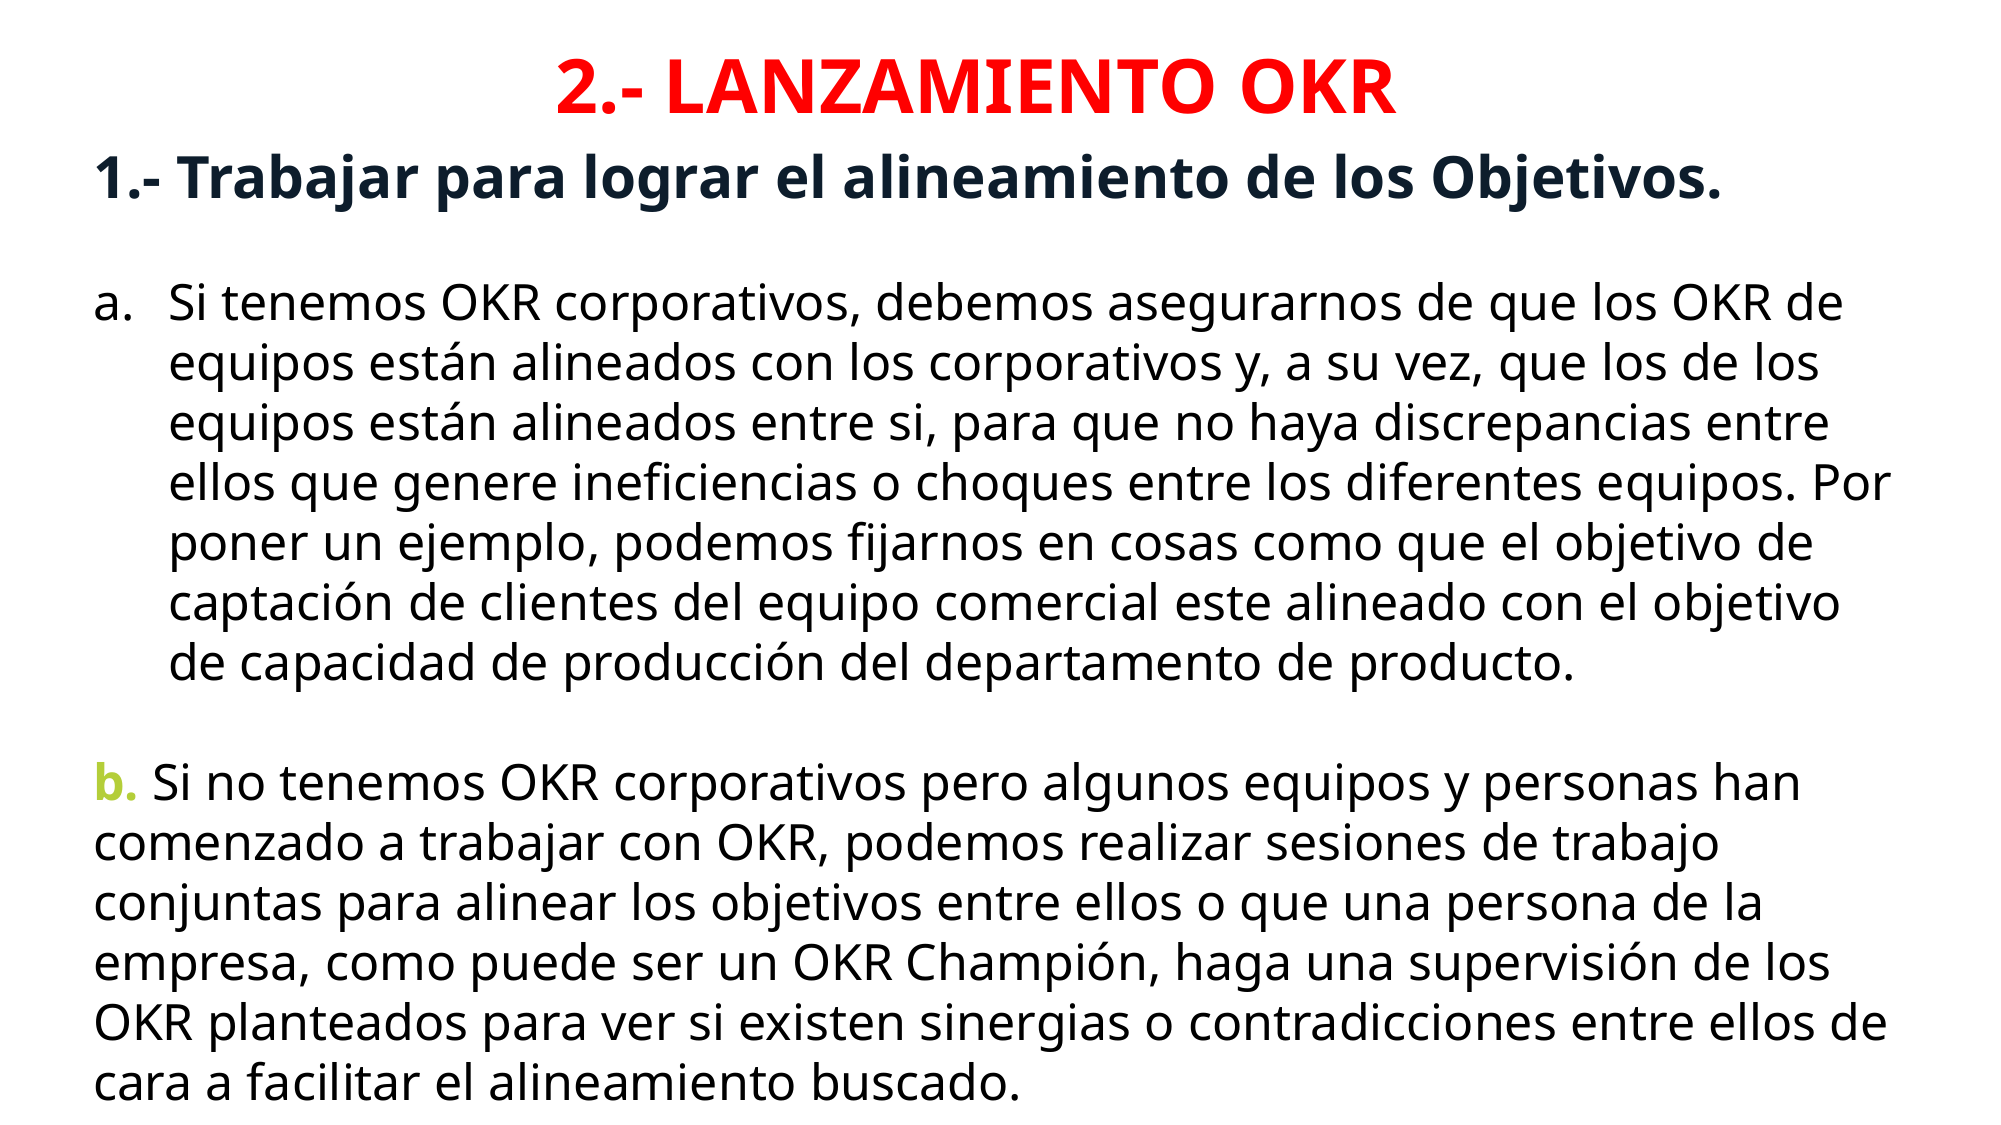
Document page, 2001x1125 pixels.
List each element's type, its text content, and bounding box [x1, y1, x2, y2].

text_box 1.- Trabajar para lograr el alineamiento de los Objetivos. Si tenemos OKR corporativos, debemos asegurarnos de que los OKR de equipos están alineados con los corporativos y, a su vez, que los de los equipos están alineados entre si, para que no haya discrepancias entre ellos que genere ineficiencias o choques entre los diferentes equipos. Por poner un ejemplo, podemos fijarnos en cosas como que el objetivo de captación de clientes del equipo comercial este alineado con el objetivo de capacidad de producción del departamento de producto. b. Si no tenemos OKR corporativos pero algunos equipos y personas han comenzado a trabajar con OKR, podemos realizar sesiones de trabajo conjuntas para alinear los objetivos entre ellos o que una persona de la empresa, como puede ser un OKR Champión, haga una supervisión de los OKR planteados para ver si existen sinergias o contradicciones entre ellos de cara a facilitar el alineamiento buscado. [78, 132, 1922, 1118]
text_box 2.- LANZAMIENTO OKR [541, 30, 1545, 271]
